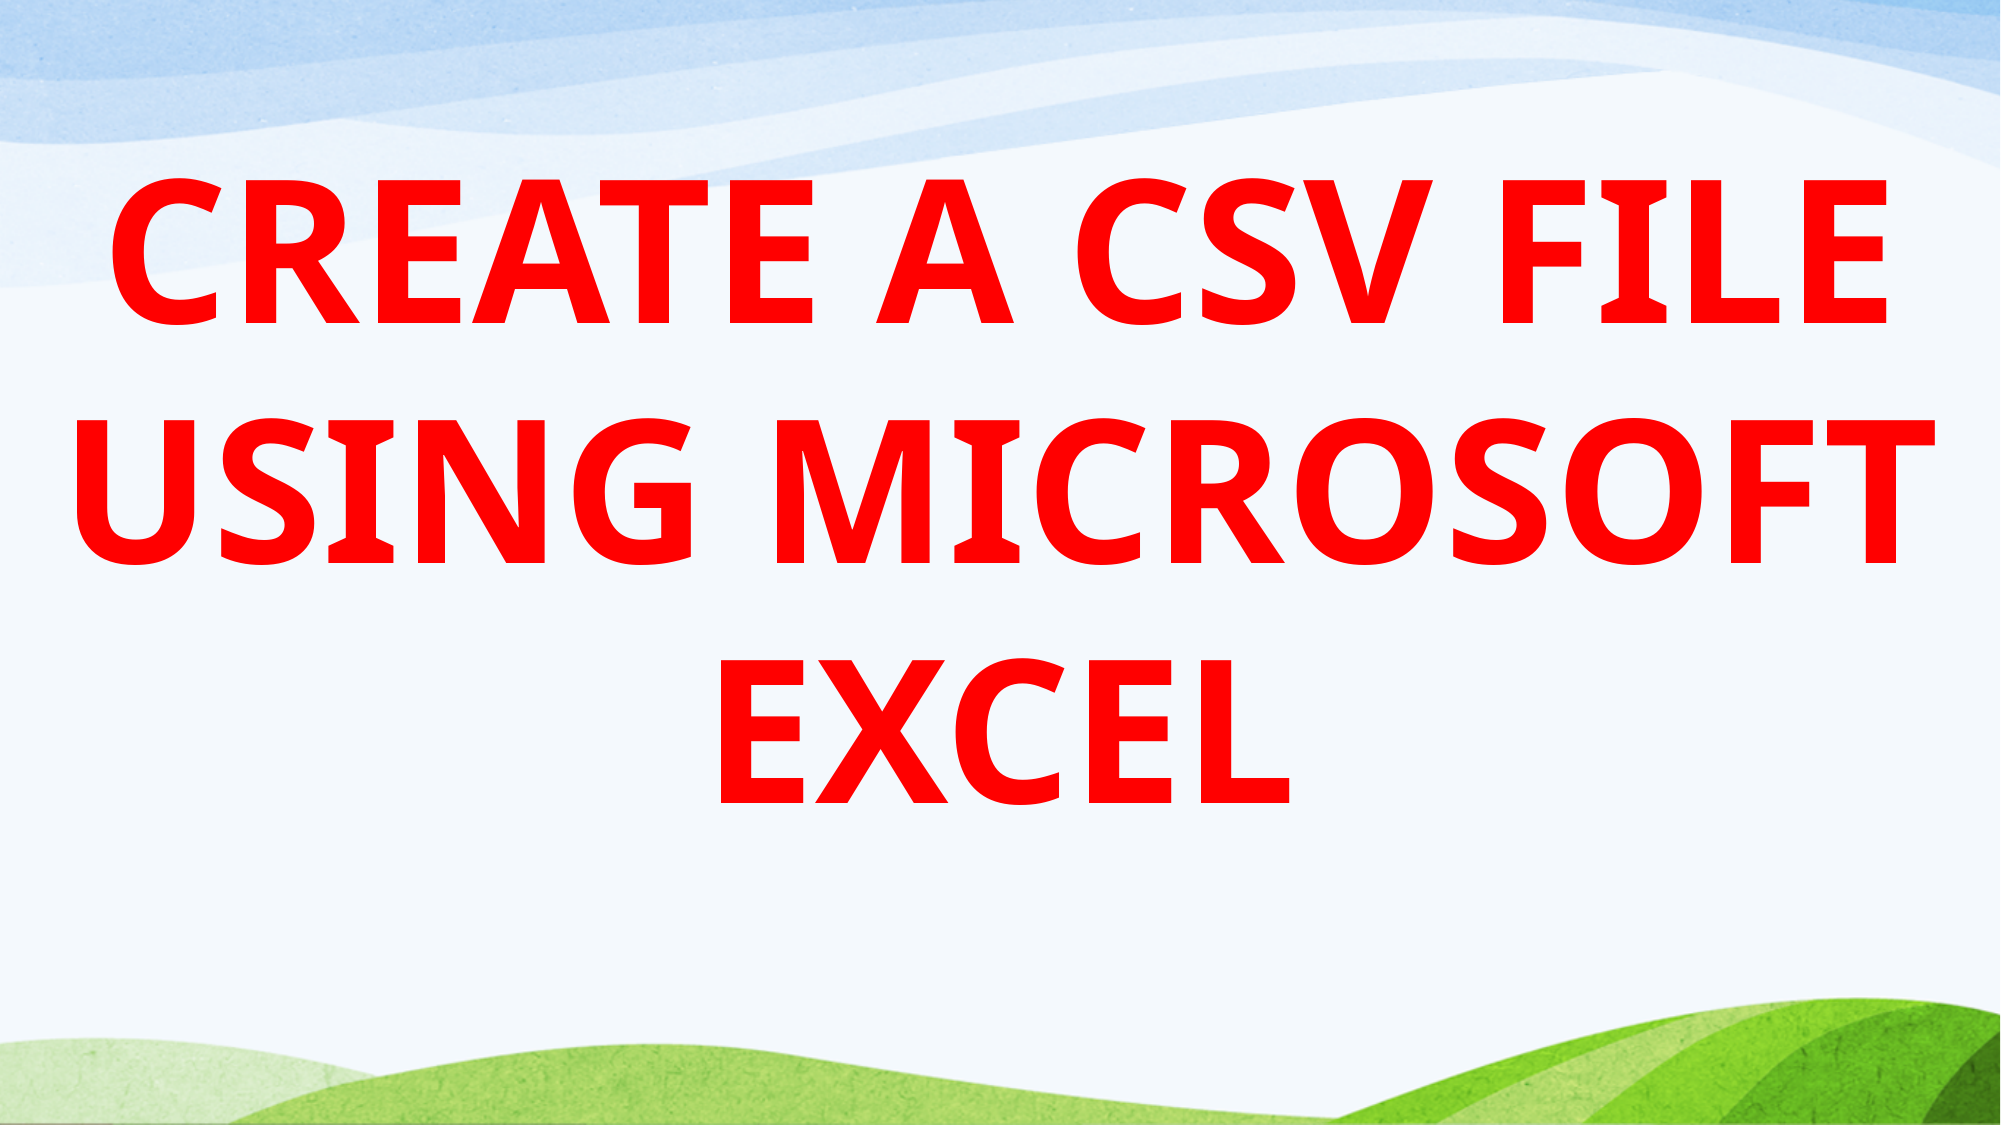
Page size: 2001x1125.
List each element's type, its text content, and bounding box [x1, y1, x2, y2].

picture [0, 0, 2001, 1125]
text_box CREATE A CSV FILE USING MICROSOFT EXCEL [0, 55, 2000, 851]
